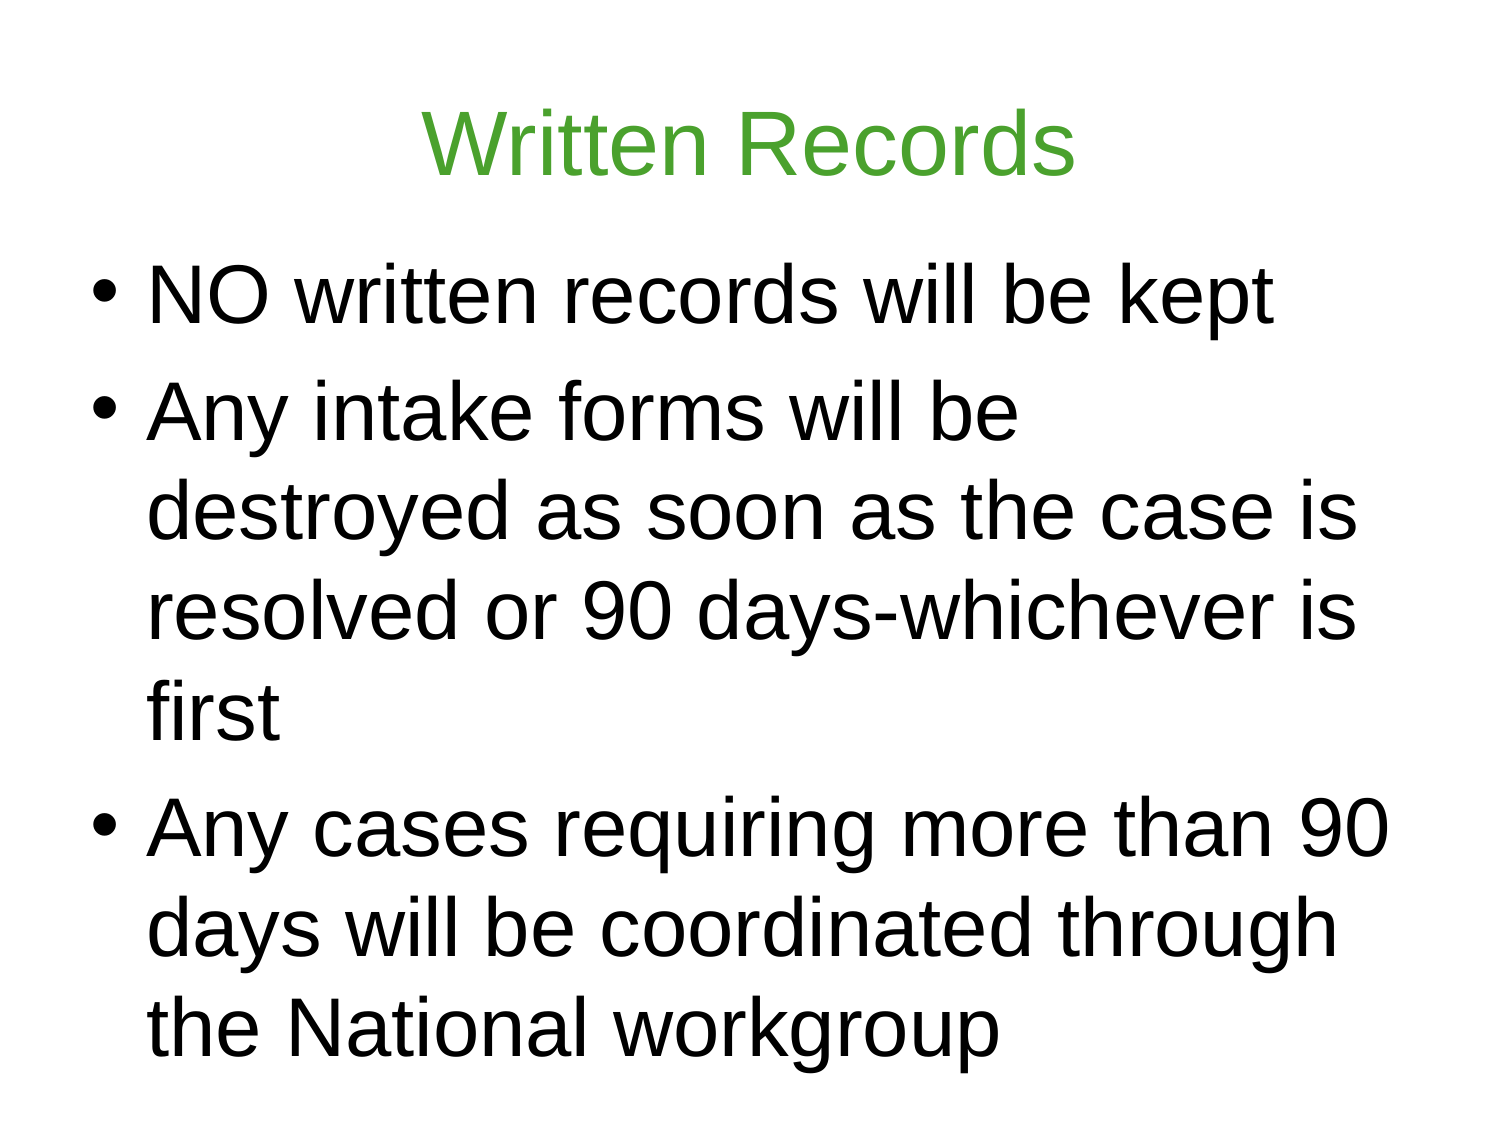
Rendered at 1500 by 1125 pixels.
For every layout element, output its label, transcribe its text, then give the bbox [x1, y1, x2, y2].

list NO written records will be kept Any intake forms will be destroyed as soon as the case is resolved or 90 days-whichever is first Any cases requiring more than 90 days will be coordinated through the National workgroup [75, 232, 1425, 1101]
title Written Records [75, 45, 1425, 232]
